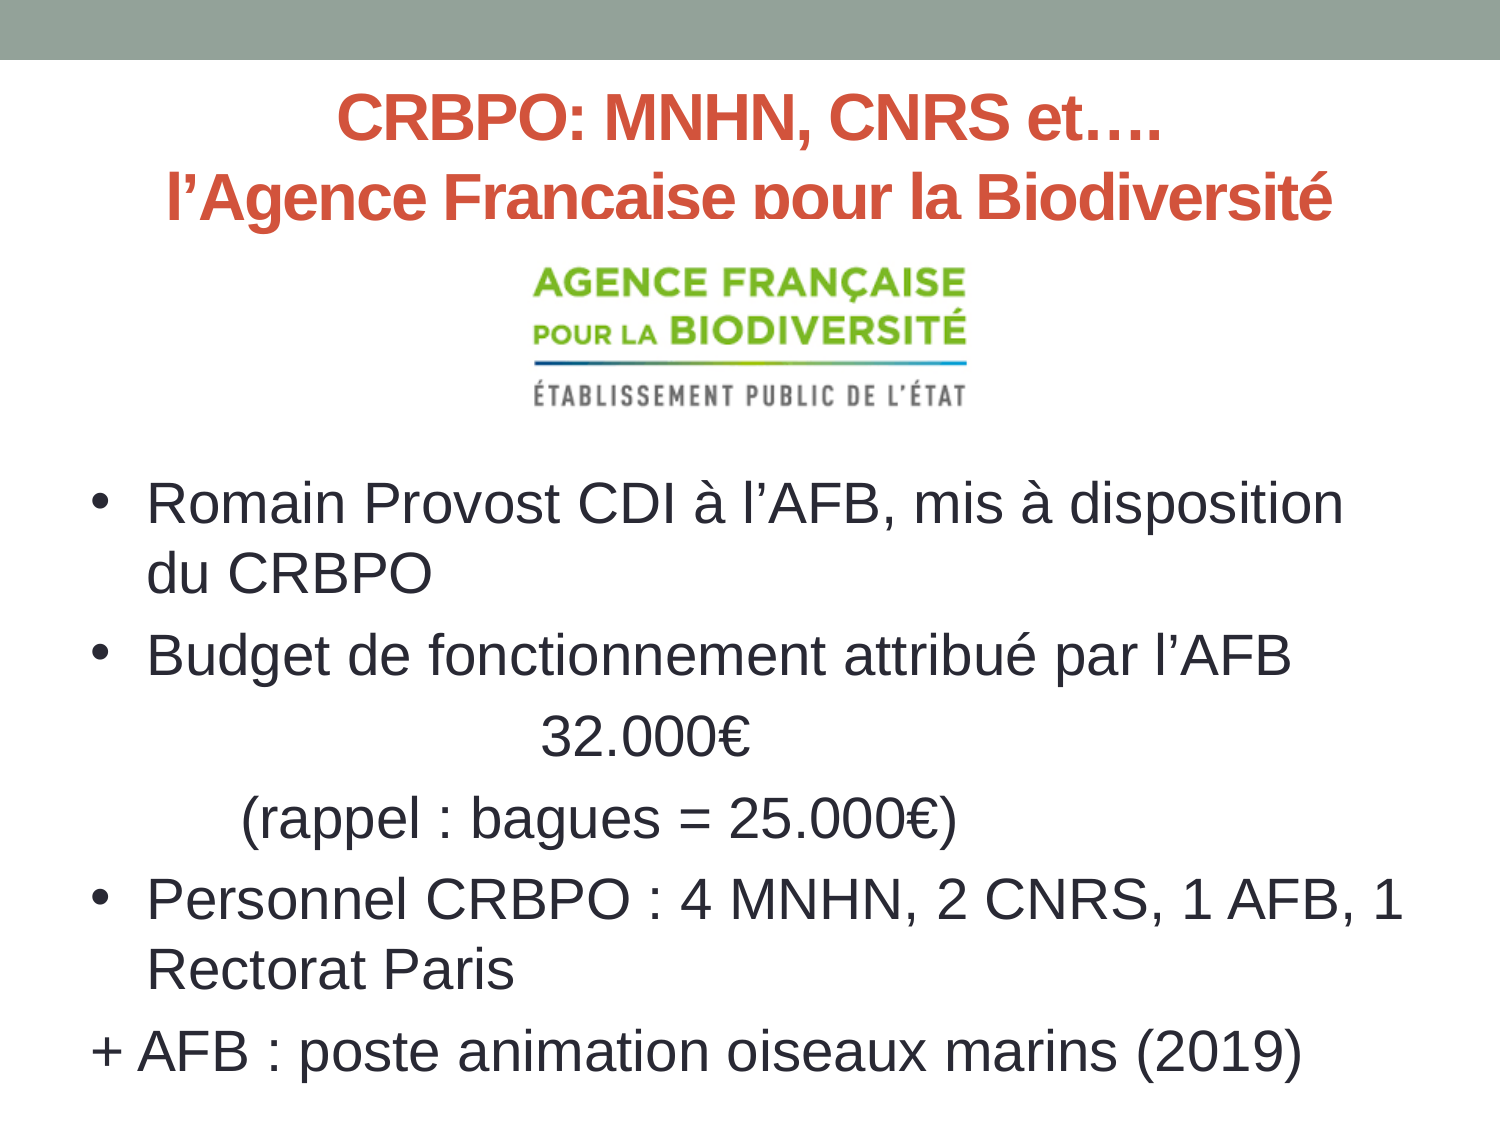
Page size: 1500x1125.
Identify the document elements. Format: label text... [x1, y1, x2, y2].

title CRBPO: MNHN, CNRS et…. l’Agence Française pour la Biodiversité [0, 90, 1500, 218]
picture [486, 219, 1014, 455]
text_box Romain Provost CDI à l’AFB, mis à disposition du CRBPO Budget de fonctionnement attribué par l’AFB 32.000€ (rappel : bagues = 25.000€) Personnel CRBPO : 4 MNHN, 2 CNRS, 1 AFB, 1 Rectorat Paris + AFB : poste animation oiseaux marins (2019) [74, 457, 1425, 1125]
